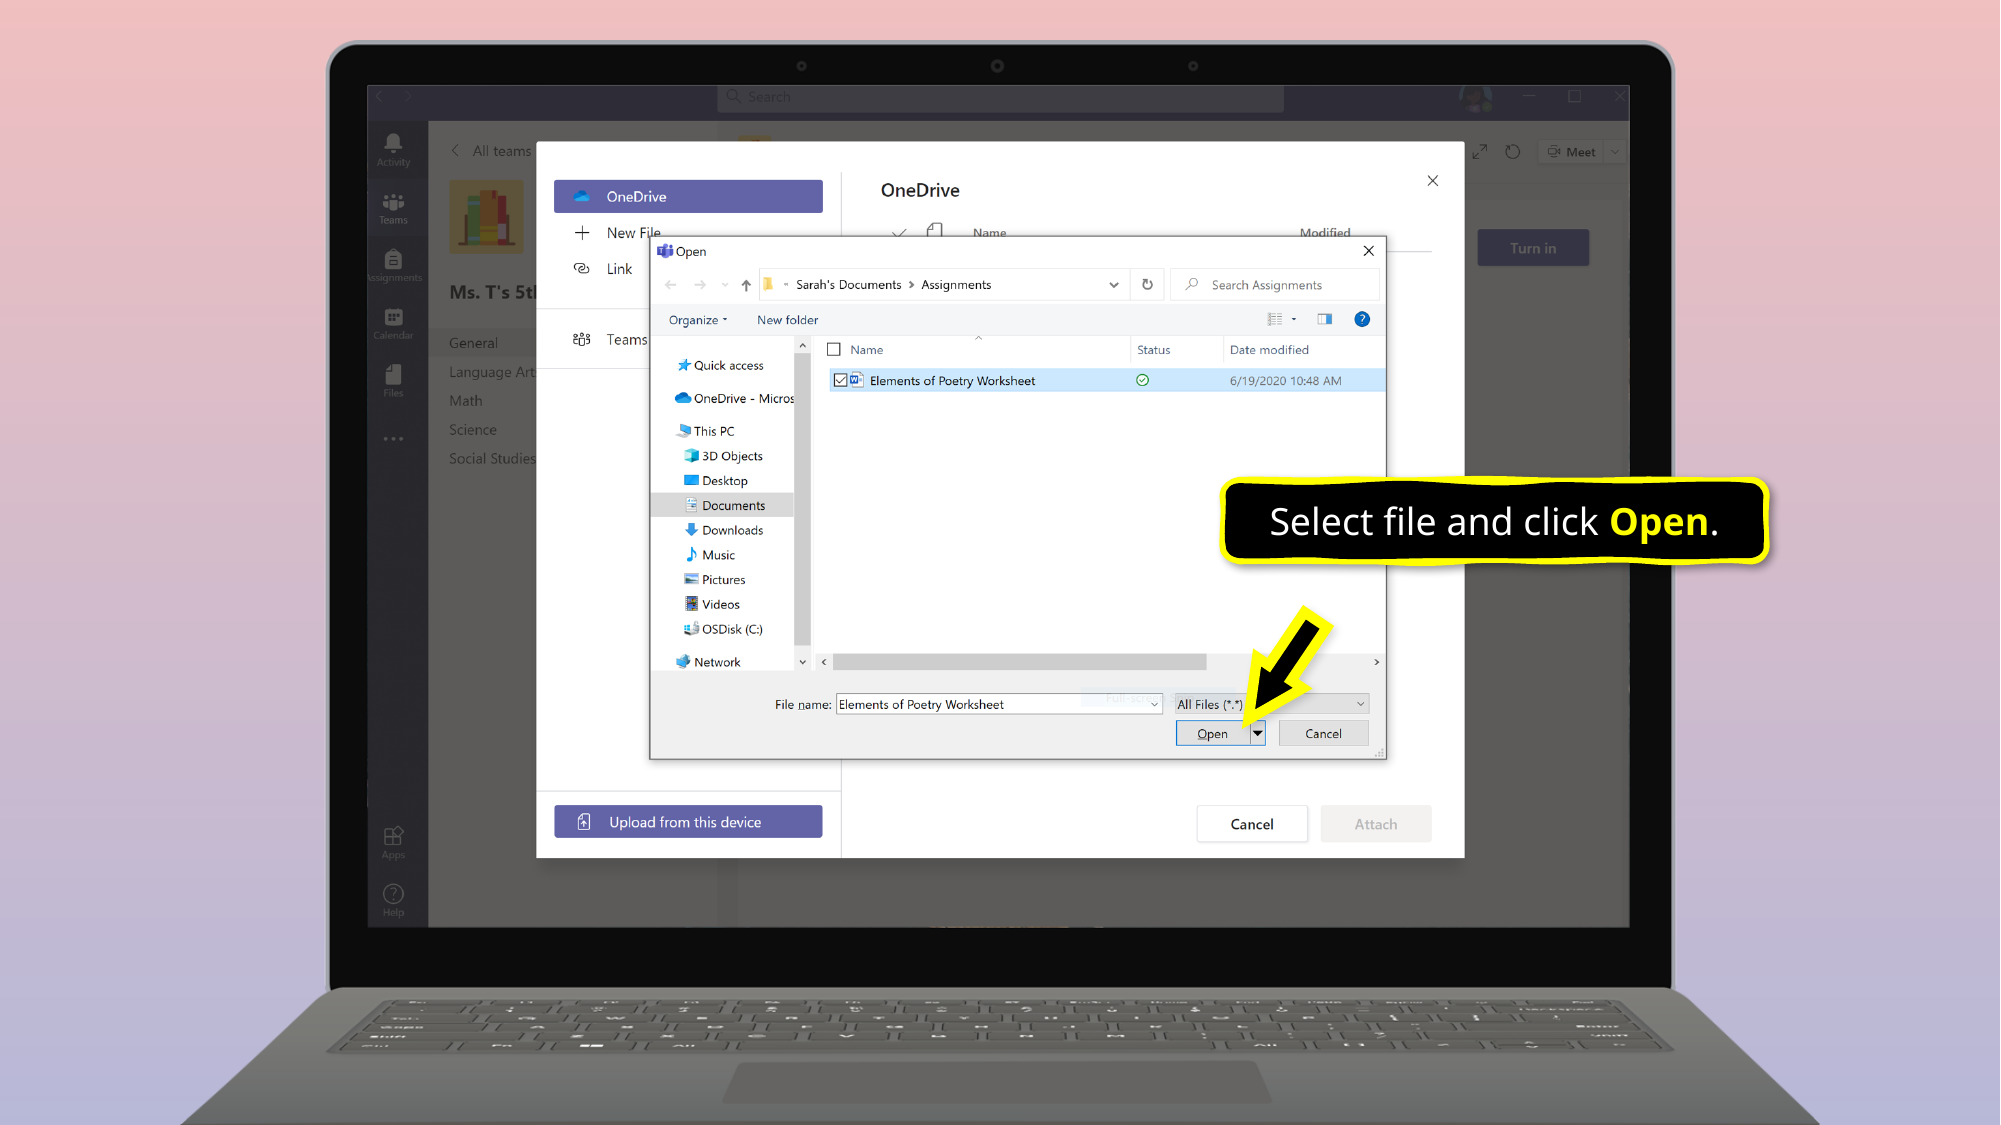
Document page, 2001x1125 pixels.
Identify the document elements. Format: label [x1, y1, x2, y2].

picture [180, 40, 1820, 1125]
